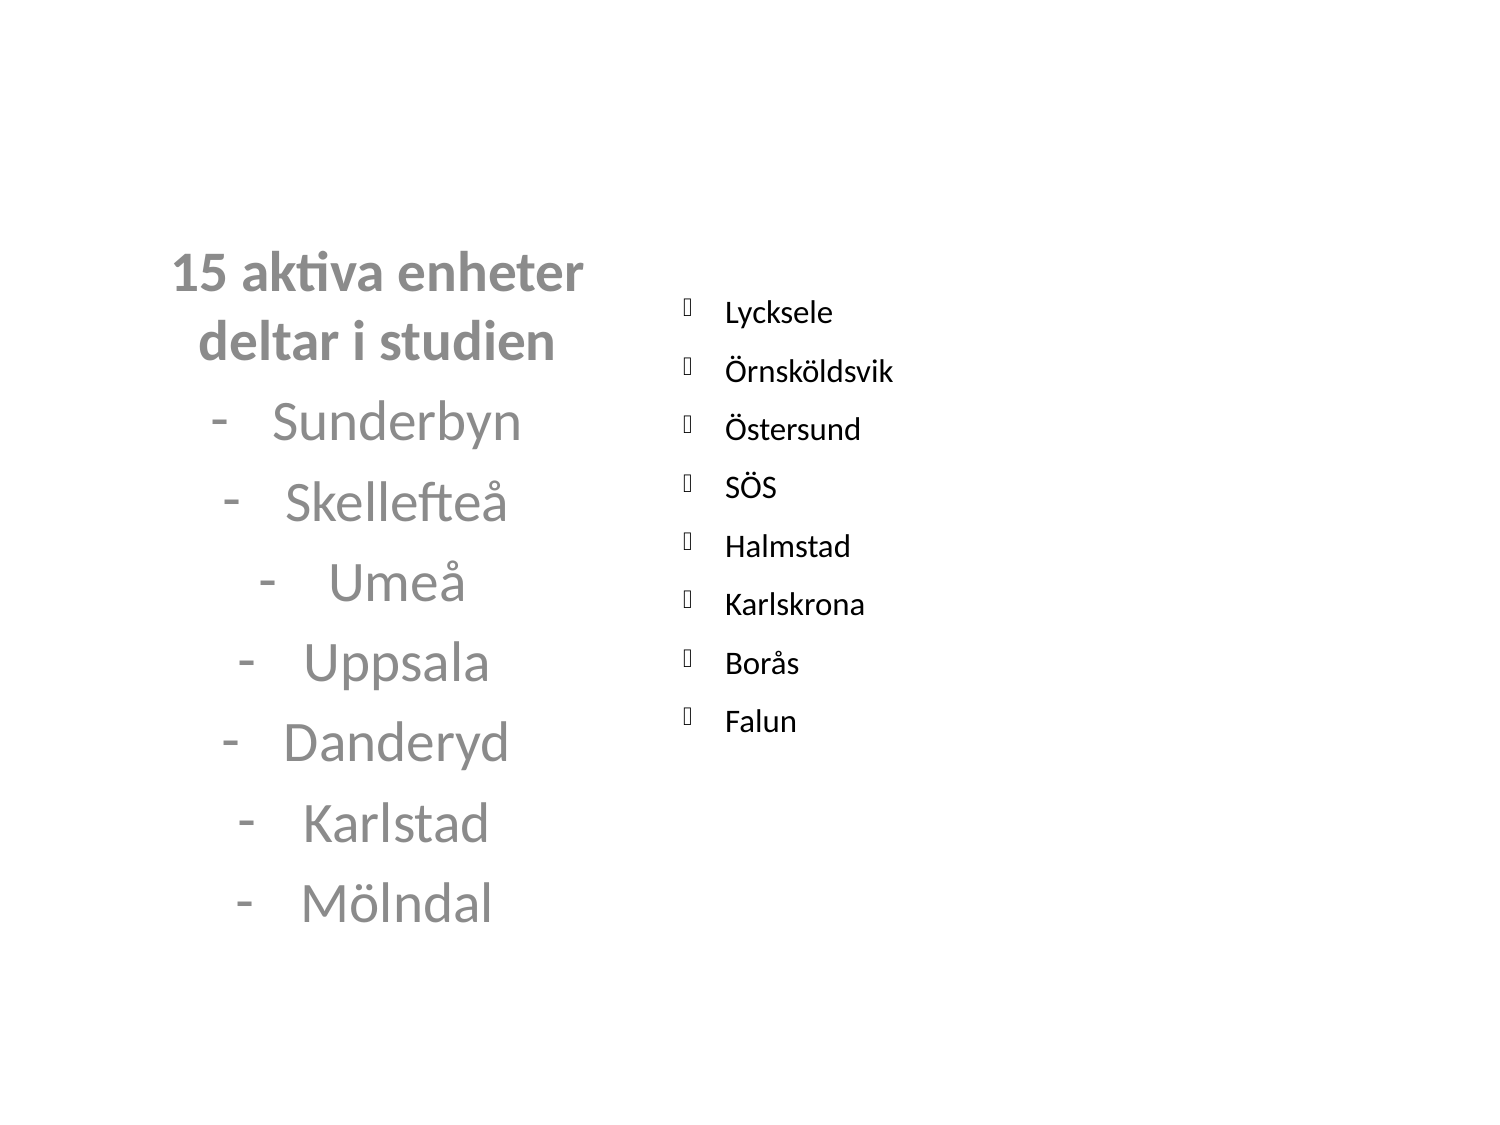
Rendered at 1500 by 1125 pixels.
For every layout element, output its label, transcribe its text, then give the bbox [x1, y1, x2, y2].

text_box Lycksele Örnsköldsvik Östersund SÖS Halmstad Karlskrona Borås Falun [671, 226, 1232, 948]
subtitle 15 aktiva enheter deltar i studien Sunderbyn Skellefteå Umeå Uppsala Danderyd Karlstad Mölndal [98, 226, 658, 948]
